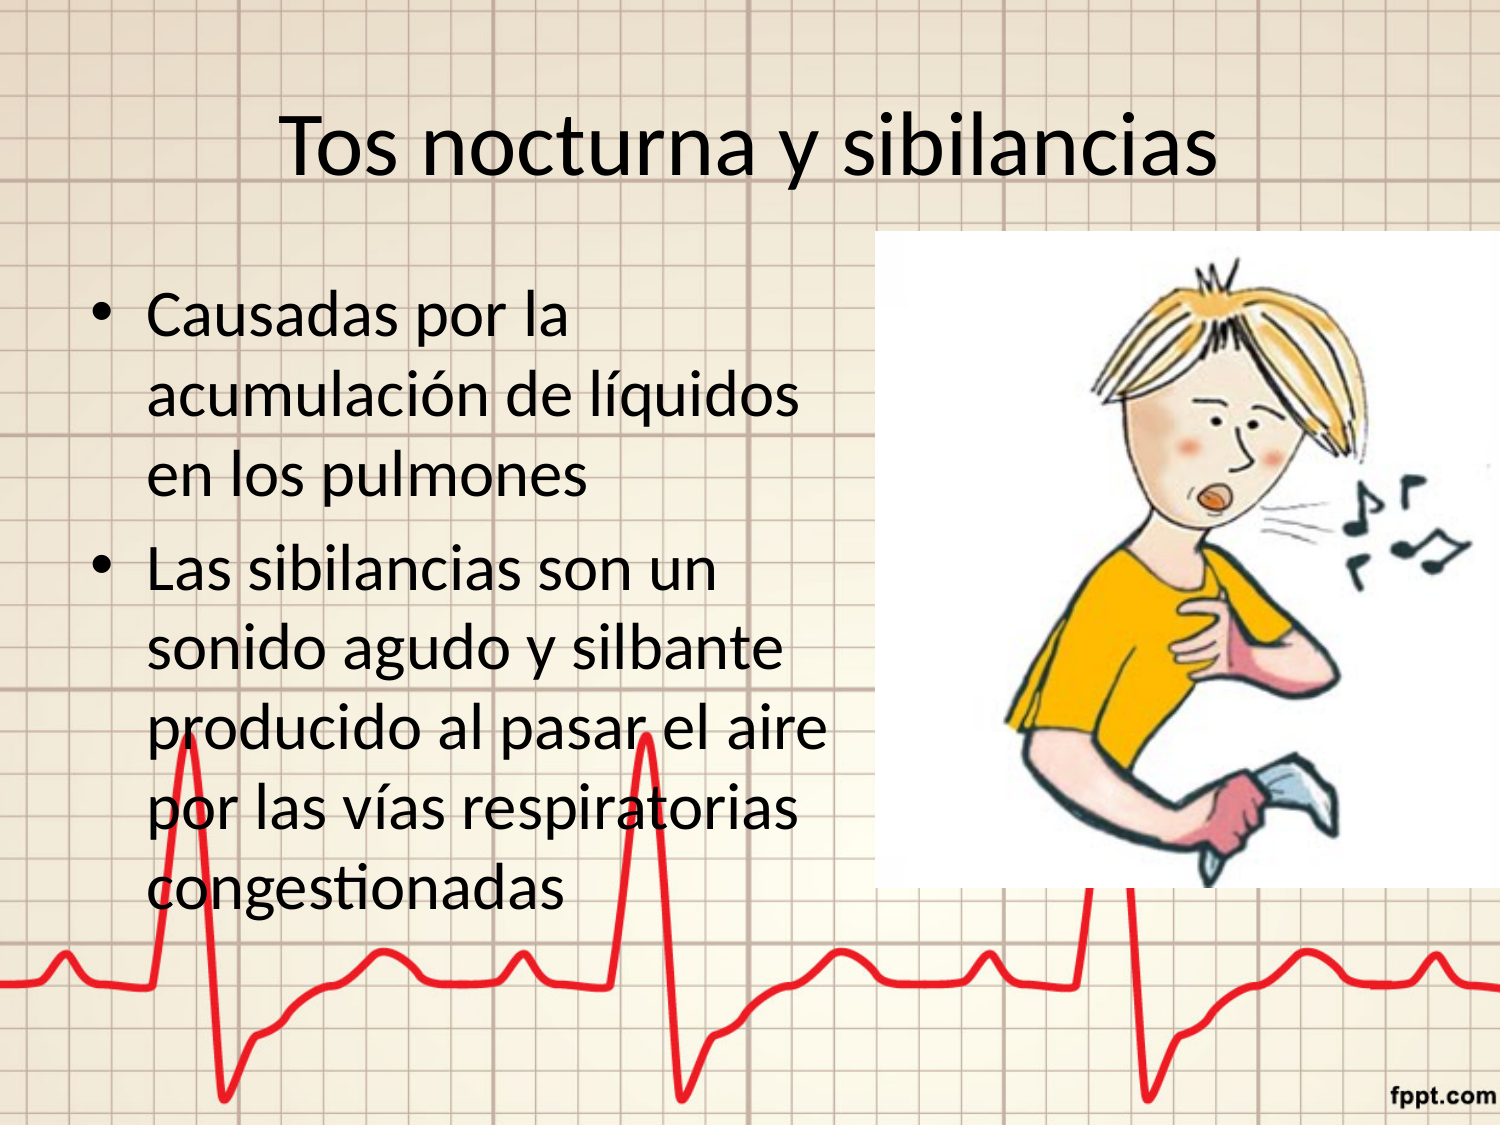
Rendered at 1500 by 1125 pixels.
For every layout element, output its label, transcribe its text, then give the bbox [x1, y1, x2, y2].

picture [0, 0, 1500, 1125]
list Causadas por la acumulación de líquidos en los pulmones Las sibilancias son un sonido agudo y silbante producido al pasar el aire por las vías respiratorias congestionadas [75, 262, 869, 1005]
title Tos nocturna y sibilancias [75, 45, 1425, 233]
